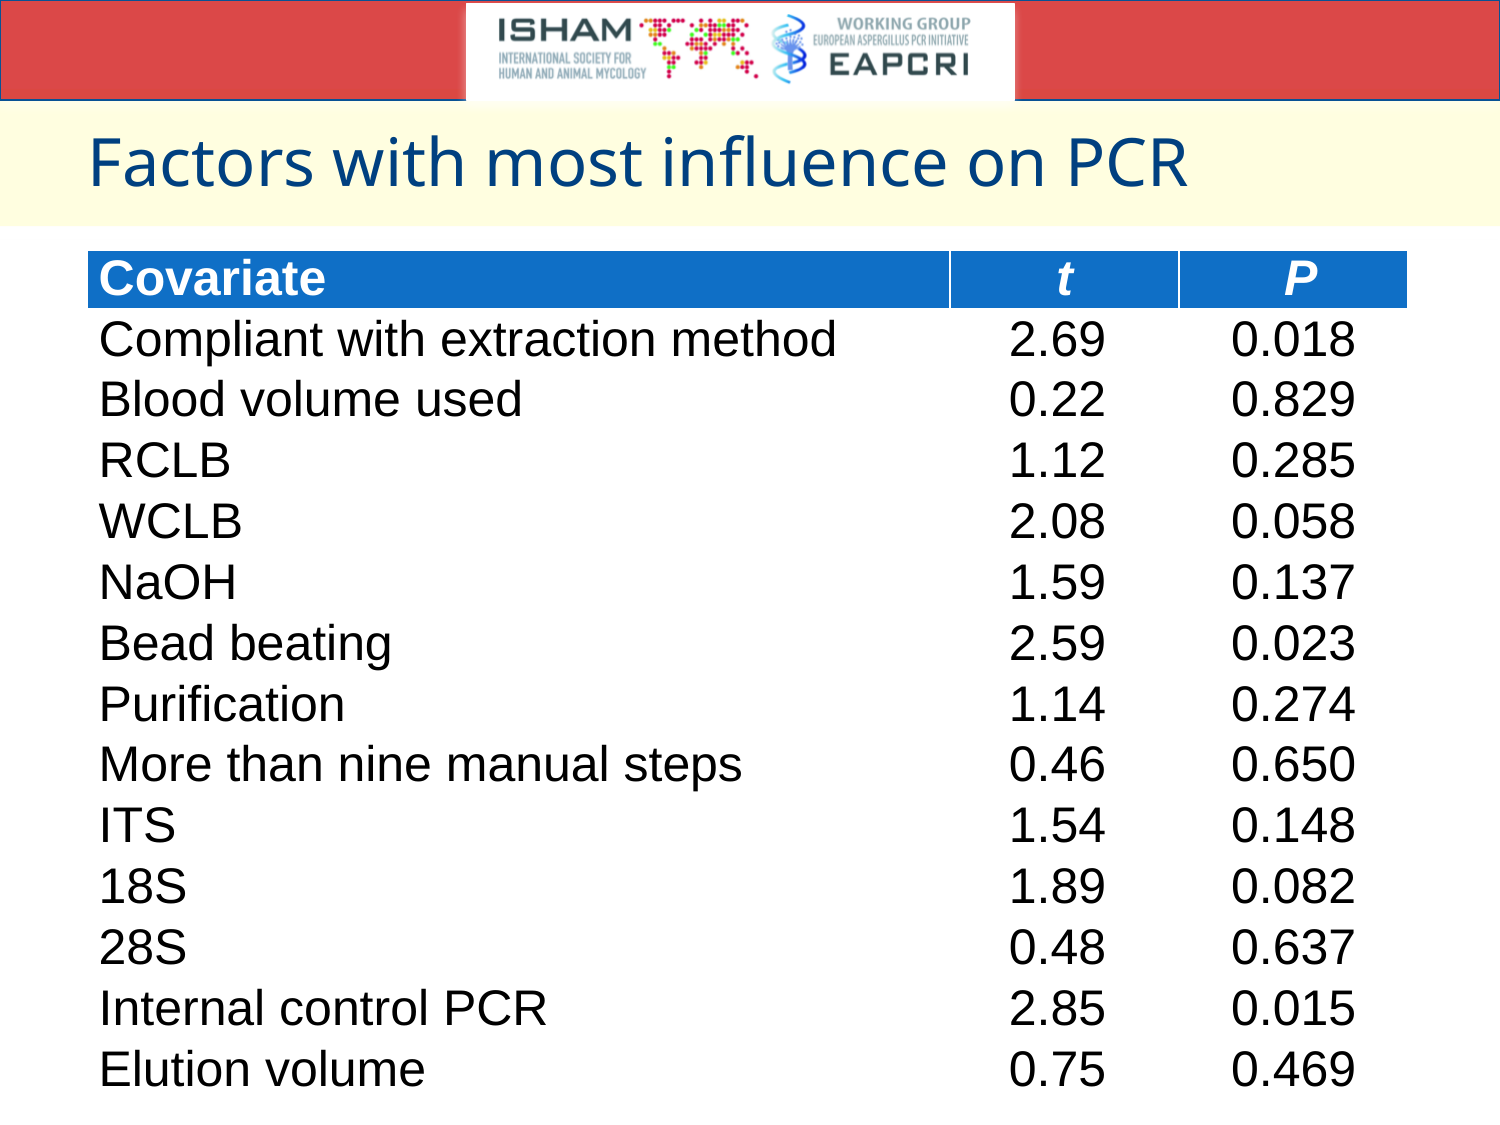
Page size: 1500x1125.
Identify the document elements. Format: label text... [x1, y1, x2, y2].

table_cell 2.59 [951, 616, 1178, 675]
table_header P [1180, 251, 1407, 308]
table_cell 2.69 [951, 314, 1178, 371]
table_cell 1.59 [951, 555, 1178, 614]
table_cell 0.48 [951, 920, 1178, 979]
table_cell 1.54 [951, 798, 1178, 857]
table_cell ITS [88, 798, 949, 857]
table_cell Blood volume used [88, 373, 949, 432]
table_cell 1.89 [951, 859, 1178, 918]
table_cell 2.08 [951, 494, 1178, 553]
table_header t [951, 251, 1178, 308]
table_cell 28S [88, 920, 949, 979]
table_cell Purification [88, 677, 949, 736]
table_cell 0.75 [951, 1042, 1178, 1101]
table_cell 2.85 [951, 981, 1178, 1040]
table_cell More than nine manual steps [88, 737, 949, 797]
table_header Covariate [88, 251, 949, 308]
table_cell 0.650 [1180, 737, 1407, 797]
table_cell 0.082 [1180, 859, 1407, 918]
table_cell Compliant with extraction method [88, 314, 949, 371]
table_cell 0.023 [1180, 616, 1407, 675]
table_cell 0.22 [951, 373, 1178, 432]
table_cell NaOH [88, 555, 949, 614]
table_cell 1.12 [951, 433, 1178, 492]
table_cell 0.829 [1180, 373, 1407, 432]
table_cell 0.018 [1180, 314, 1407, 371]
table_cell 0.274 [1180, 677, 1407, 736]
table_cell 0.46 [951, 737, 1178, 797]
table_cell 0.058 [1180, 494, 1407, 553]
table_cell Elution volume [88, 1042, 949, 1101]
picture [493, 14, 987, 85]
table_cell 0.148 [1180, 798, 1407, 857]
table_cell WCLB [88, 494, 949, 553]
table_cell 18S [88, 859, 949, 918]
table_cell Bead beating [88, 616, 949, 675]
table_cell 0.637 [1180, 920, 1407, 979]
table_cell 0.137 [1180, 555, 1407, 614]
table_cell Internal control PCR [88, 981, 949, 1040]
table_cell 1.14 [951, 677, 1178, 736]
table_cell RCLB [88, 433, 949, 492]
table_cell 0.015 [1180, 981, 1407, 1040]
title Factors with most influence on PCR [87, 112, 1412, 202]
table_cell 0.285 [1180, 433, 1407, 492]
table_cell 0.469 [1180, 1042, 1407, 1101]
